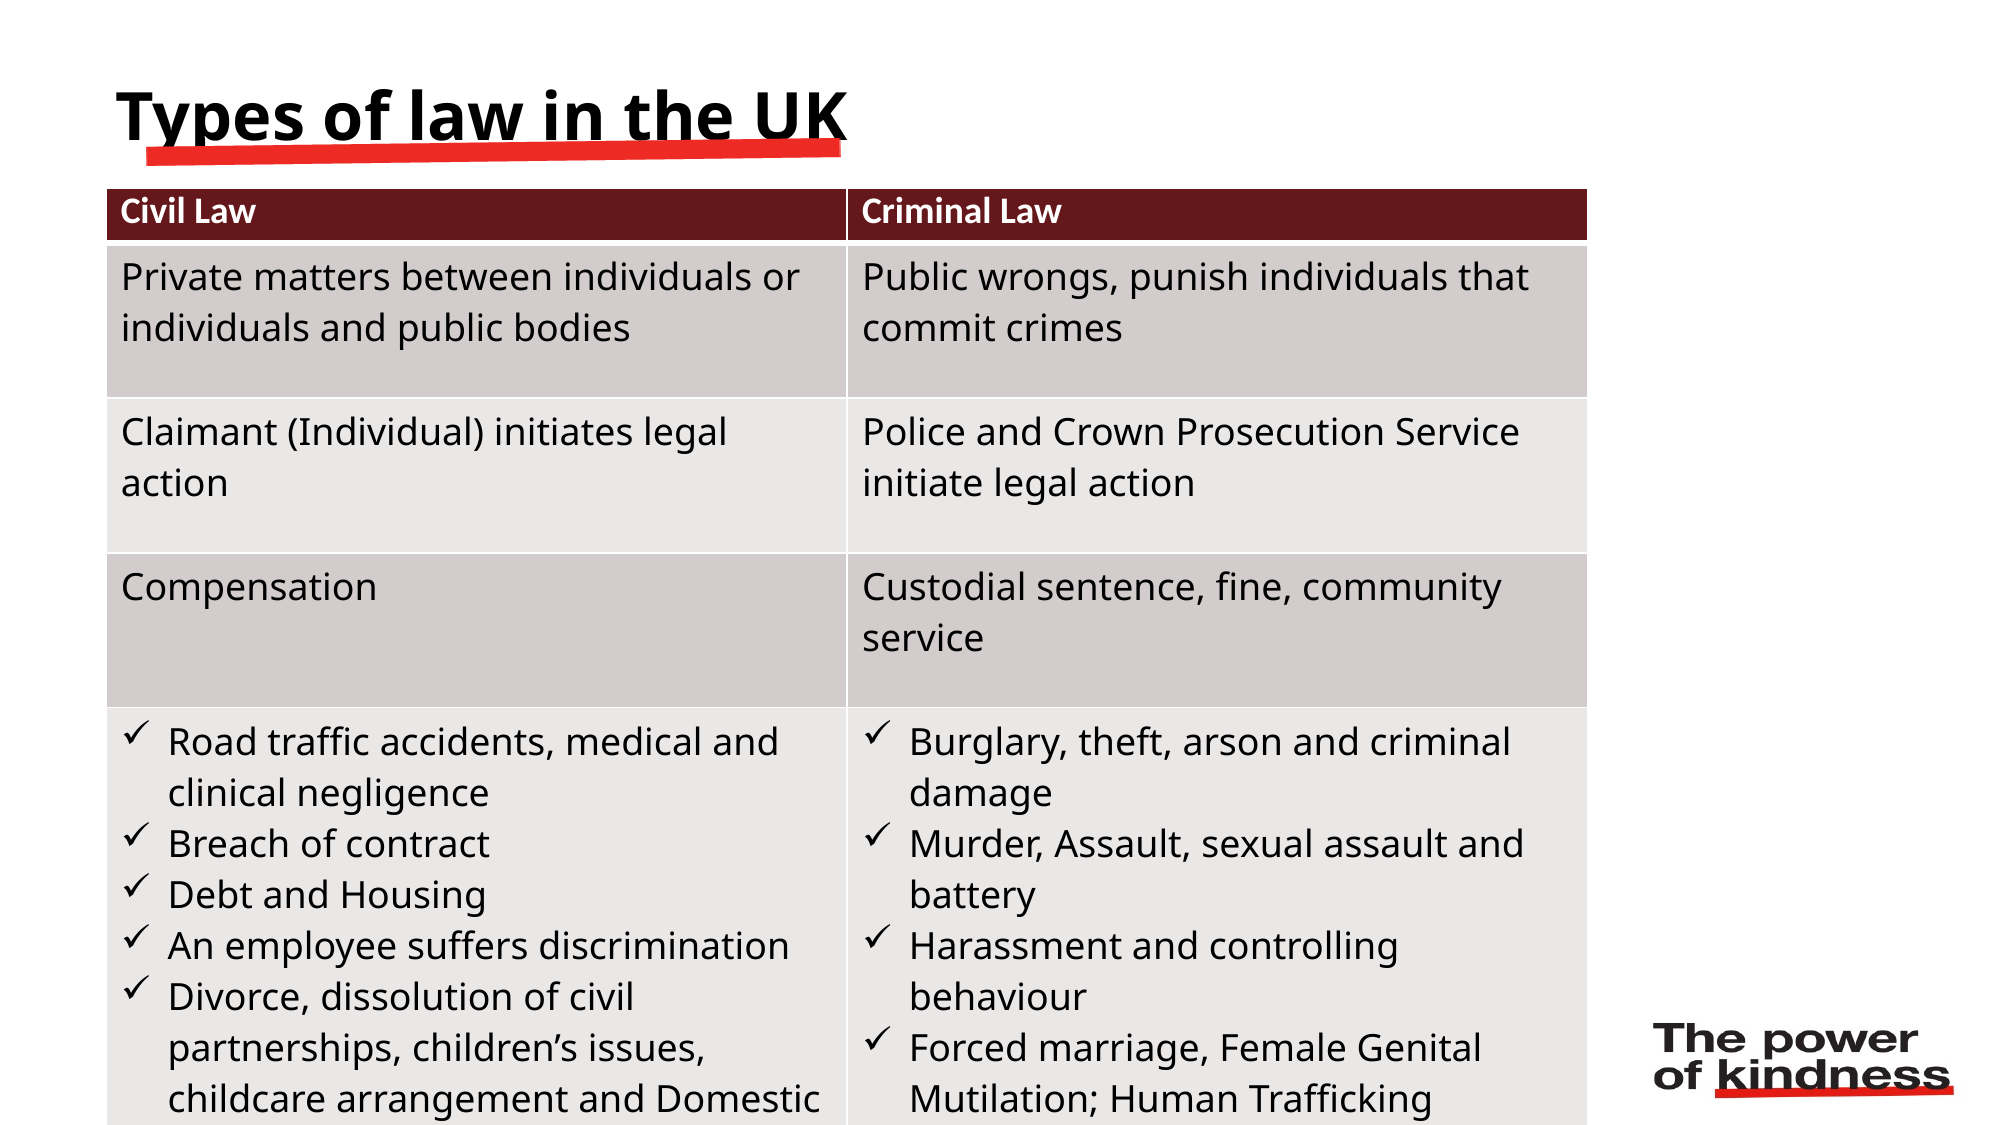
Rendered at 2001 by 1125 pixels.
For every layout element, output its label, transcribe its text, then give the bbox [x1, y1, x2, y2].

picture [146, 136, 842, 166]
picture [1780, 994, 1987, 1118]
title Types of law in the UK [80, 66, 901, 188]
table_header Civil Law [107, 189, 846, 234]
table_header Criminal Law [848, 189, 1587, 233]
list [105, 235, 1780, 1125]
